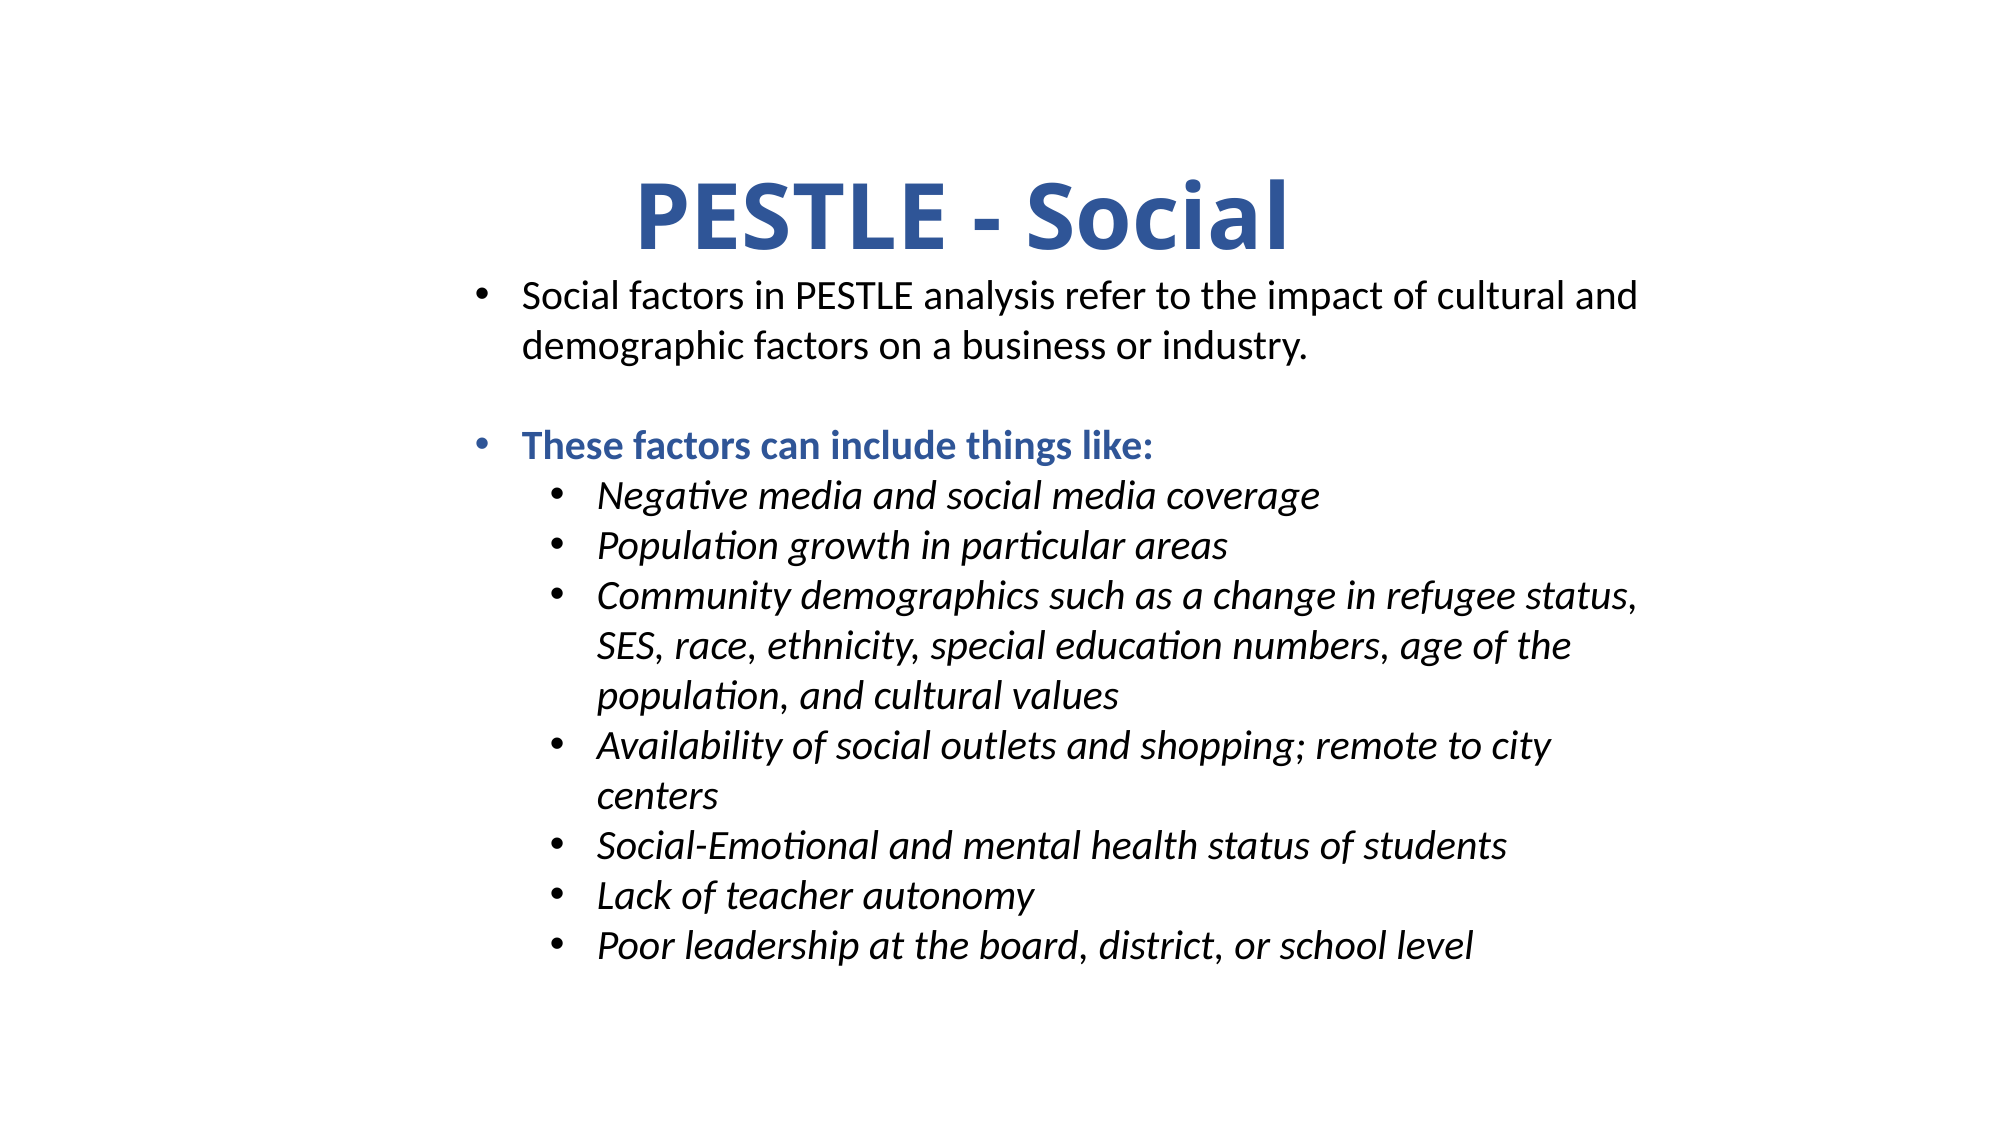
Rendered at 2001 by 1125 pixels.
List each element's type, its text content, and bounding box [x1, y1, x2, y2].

text_box PESTLE - Social Social factors in PESTLE analysis refer to the impact of cultural and demographic factors on a business or industry. These factors can include things like: Negative media and social media coverage Population growth in particular areas Community demographics such as a change in refugee status, SES, race, ethnicity, special education numbers, age of the population, and cultural values Availability of social outlets and shopping; remote to city centers Social-Emotional and mental health status of students Lack of teacher autonomy Poor leadership at the board, district, or school level [235, 40, 1690, 976]
